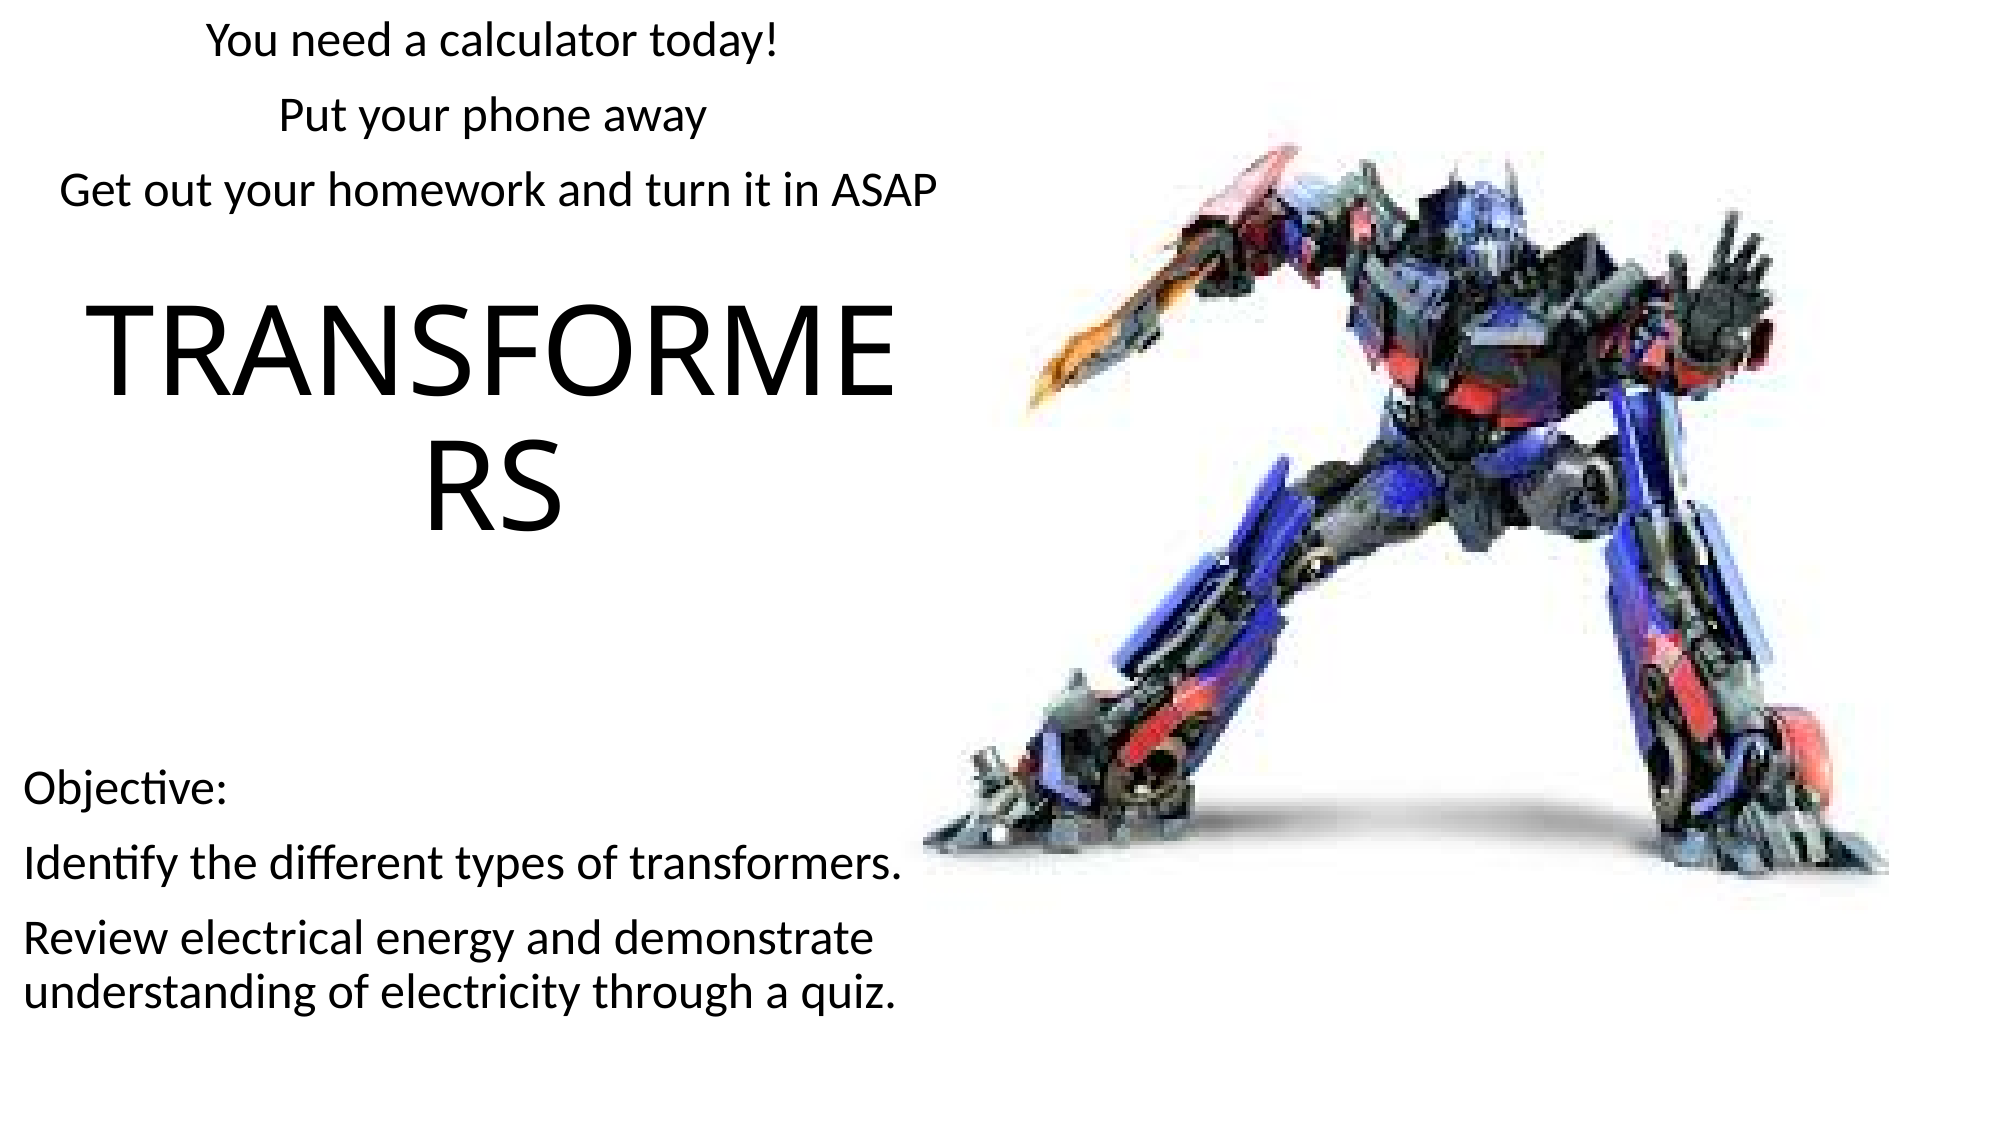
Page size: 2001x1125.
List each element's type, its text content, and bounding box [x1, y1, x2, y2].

subtitle You need a calculator today! Put your phone away Get out your homework and turn it in ASAP Objective: Identify the different types of transformers. Review electrical energy and demonstrate understanding of electricity through a quiz. [8, 5, 978, 1125]
picture [854, 82, 1972, 919]
